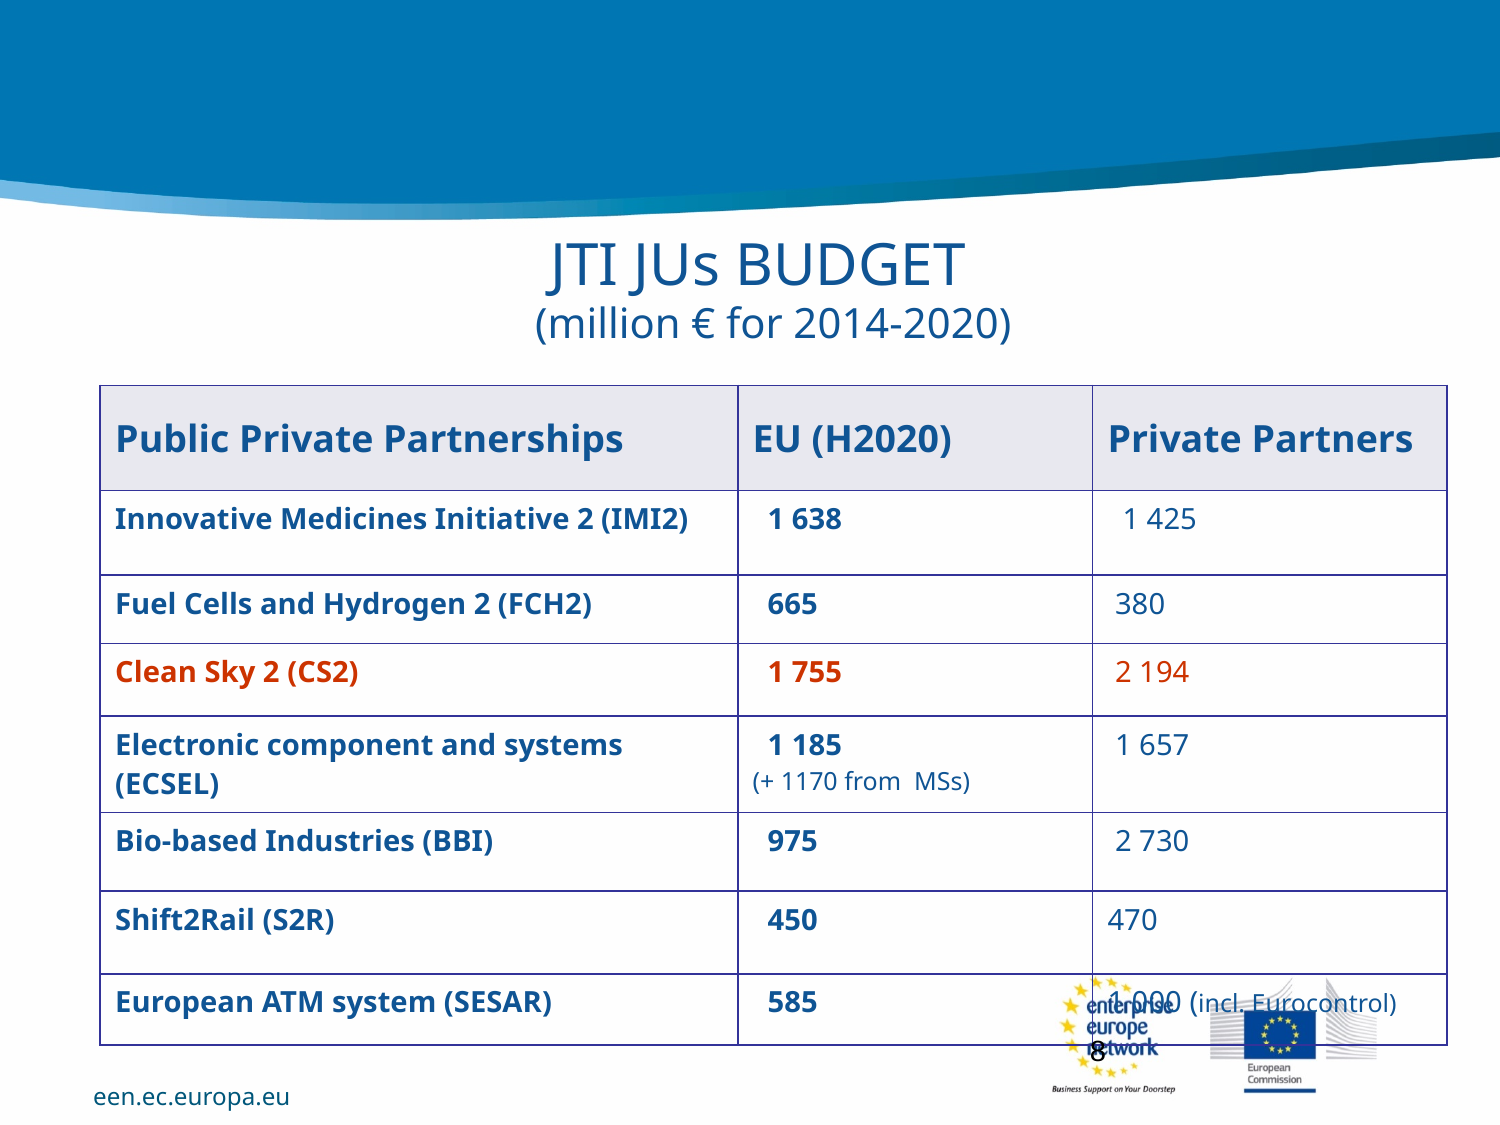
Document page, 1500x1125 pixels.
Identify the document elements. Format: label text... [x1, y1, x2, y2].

table_cell 2 730 [1093, 813, 1446, 890]
table_header Private Partners [1093, 386, 1446, 490]
table_cell 380 [1093, 576, 1446, 643]
table_cell European ATM system (SESAR) [101, 975, 737, 1044]
table_cell 2 194 [1093, 644, 1446, 715]
table_cell 1 657 [1093, 717, 1446, 812]
table_cell 1 755 [739, 644, 1092, 715]
table_cell 470 [1093, 892, 1446, 973]
text_box JTI JUs BUDGET (million € for 2014-2020) [88, 219, 1459, 475]
table_cell 585 [739, 975, 1092, 1044]
table_cell Bio-based Industries (BBI) [101, 813, 737, 890]
table_cell Electronic component and systems (ECSEL) [101, 717, 737, 812]
table_cell Shift2Rail (S2R) [101, 892, 737, 973]
picture [0, 157, 1500, 1125]
table_cell 975 [739, 813, 1092, 890]
table_cell Clean Sky 2 (CS2) [101, 644, 737, 715]
table_cell Innovative Medicines Initiative 2 (IMI2) [101, 491, 737, 574]
table_cell 1 425 [1093, 491, 1446, 574]
slide_number 8 [1074, 1024, 1425, 1103]
table_cell 1 185 (+ 1170 from MSs) [739, 717, 1092, 812]
table_cell Fuel Cells and Hydrogen 2 (FCH2) [101, 576, 737, 643]
table_cell 665 [739, 576, 1092, 643]
table_header EU (H2020) [739, 386, 1092, 490]
table_cell 1 000 (incl. Eurocontrol) [1093, 975, 1446, 1044]
table_cell 450 [739, 892, 1092, 973]
table_header Public Private Partnerships [101, 386, 737, 490]
table_cell 1 638 [739, 491, 1092, 574]
